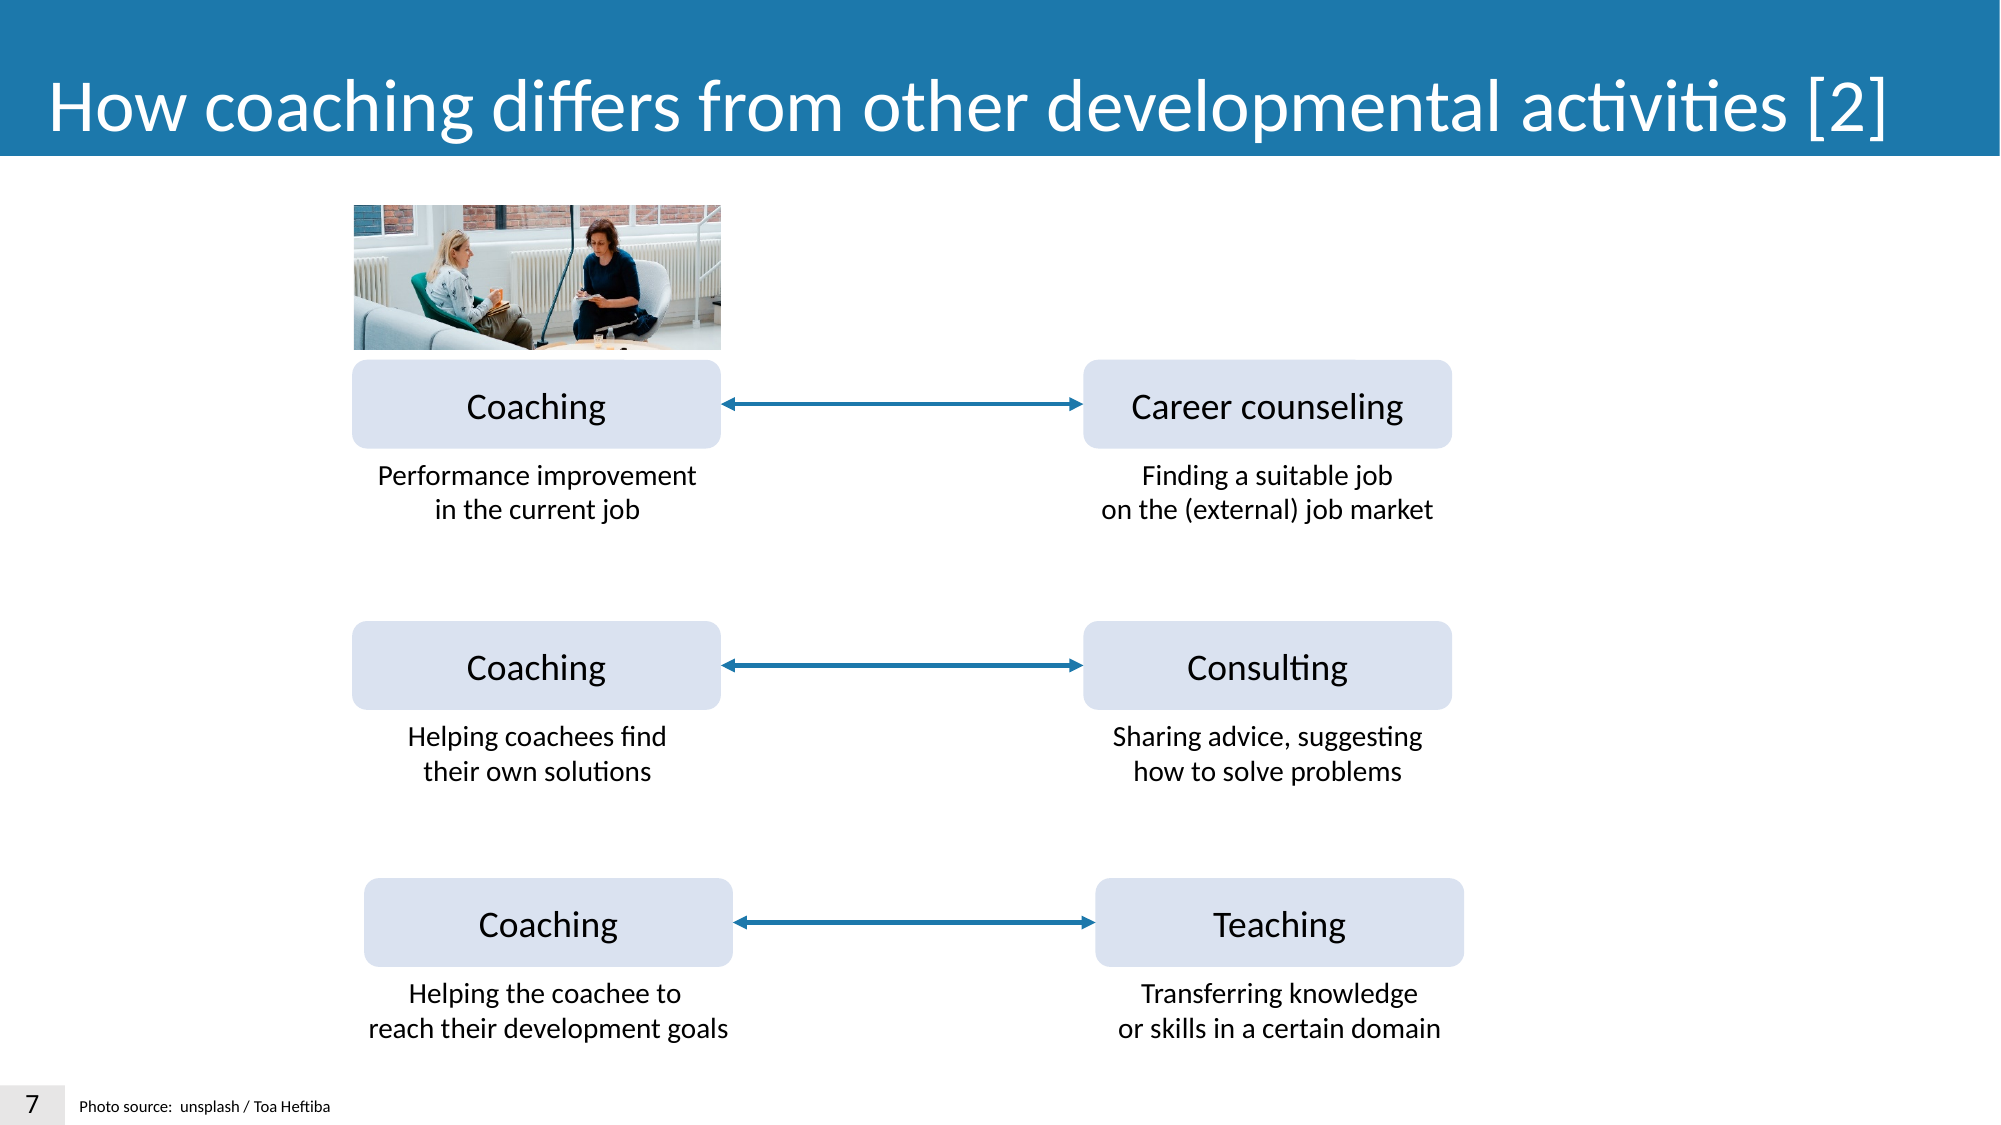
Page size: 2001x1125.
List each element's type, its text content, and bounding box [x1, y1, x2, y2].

text_box 7 [0, 1084, 66, 1125]
picture [353, 205, 721, 350]
text_box How coaching differs from other developmental activities [2] [33, 48, 1907, 154]
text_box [352, 359, 1453, 535]
text_box Photo source: unsplash / Toa Heftiba [64, 1088, 346, 1123]
text_box [0, 0, 2000, 157]
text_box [348, 878, 1465, 1053]
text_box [352, 620, 1453, 796]
